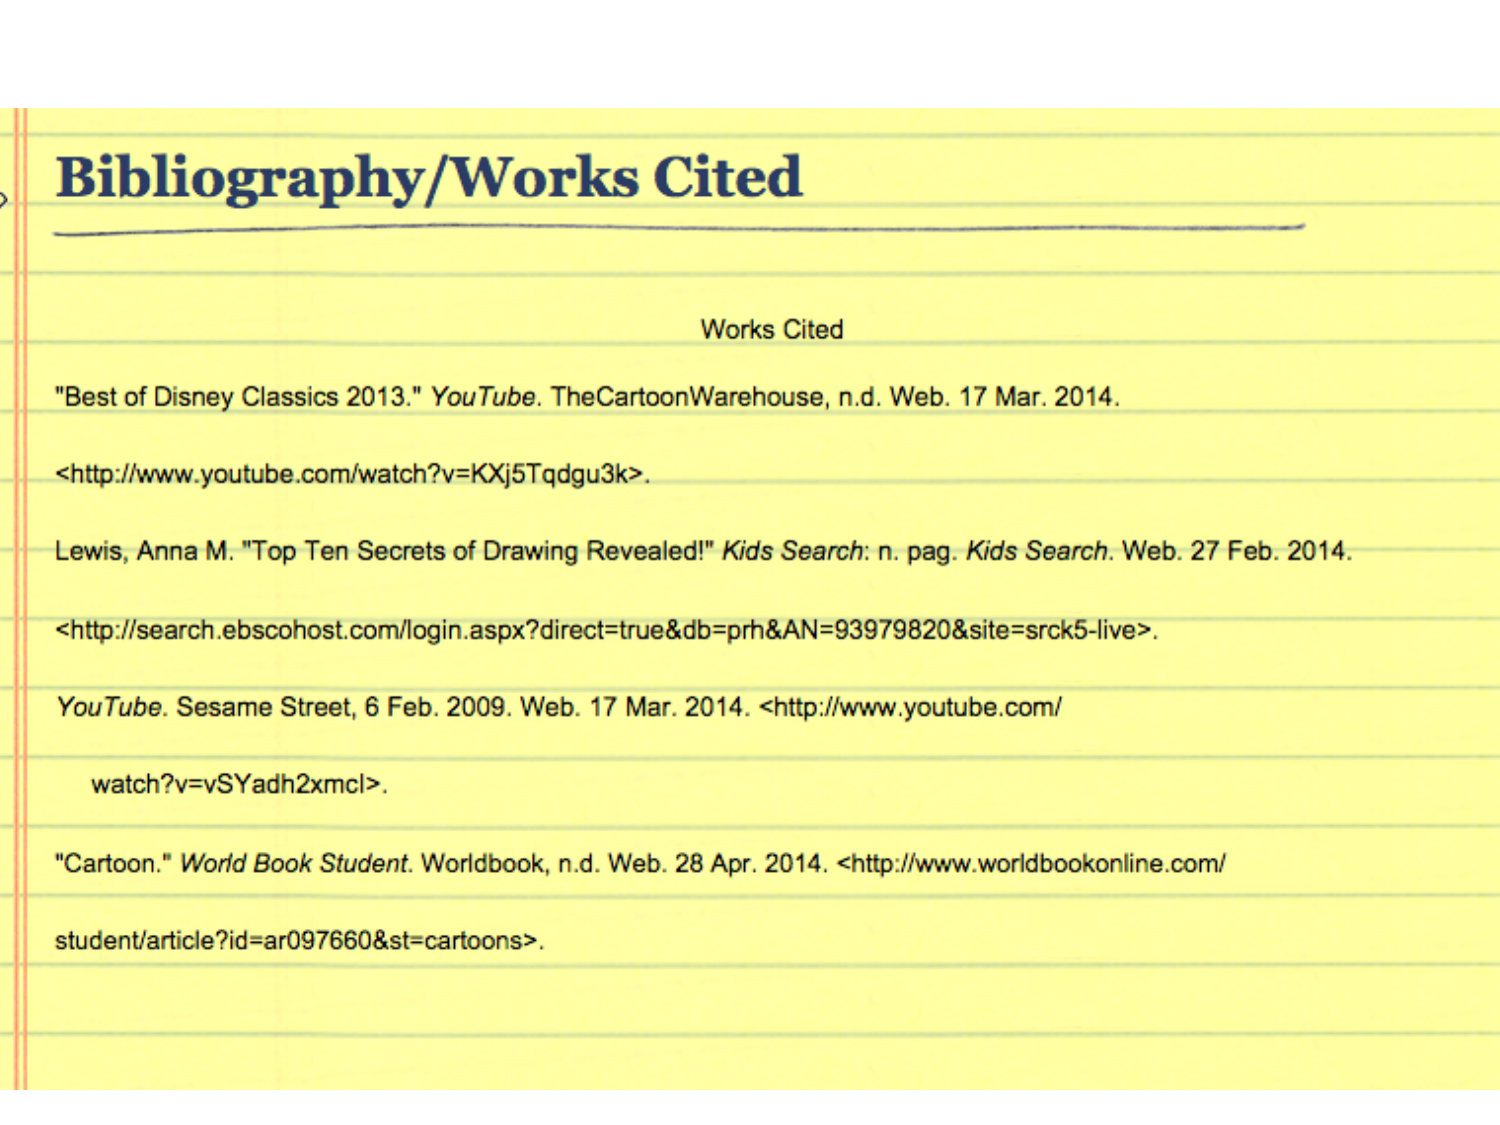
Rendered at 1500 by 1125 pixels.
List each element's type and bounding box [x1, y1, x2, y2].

picture [0, 108, 1500, 1090]
